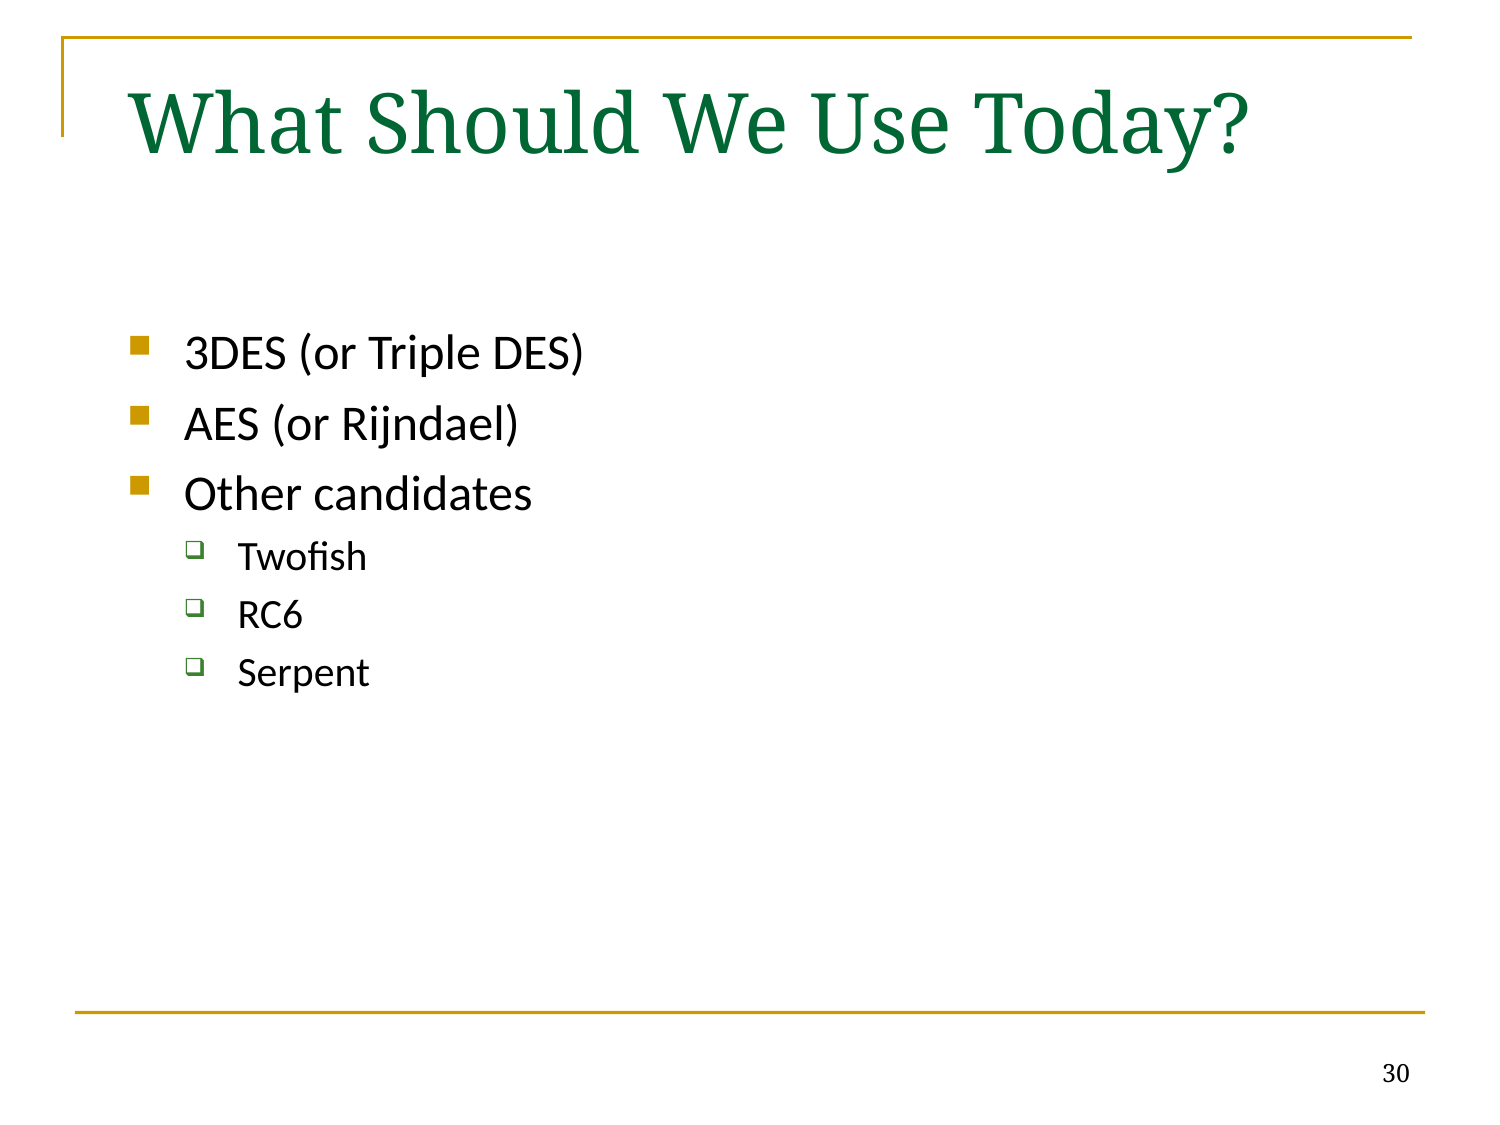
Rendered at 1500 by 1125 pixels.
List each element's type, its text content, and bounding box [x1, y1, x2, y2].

list 3DES (or Triple DES) AES (or Rijndael) Other candidates Twofish RC6 Serpent [112, 312, 1450, 988]
title What Should We Use Today? [112, 62, 1388, 250]
slide_number 30 [1074, 1024, 1425, 1100]
